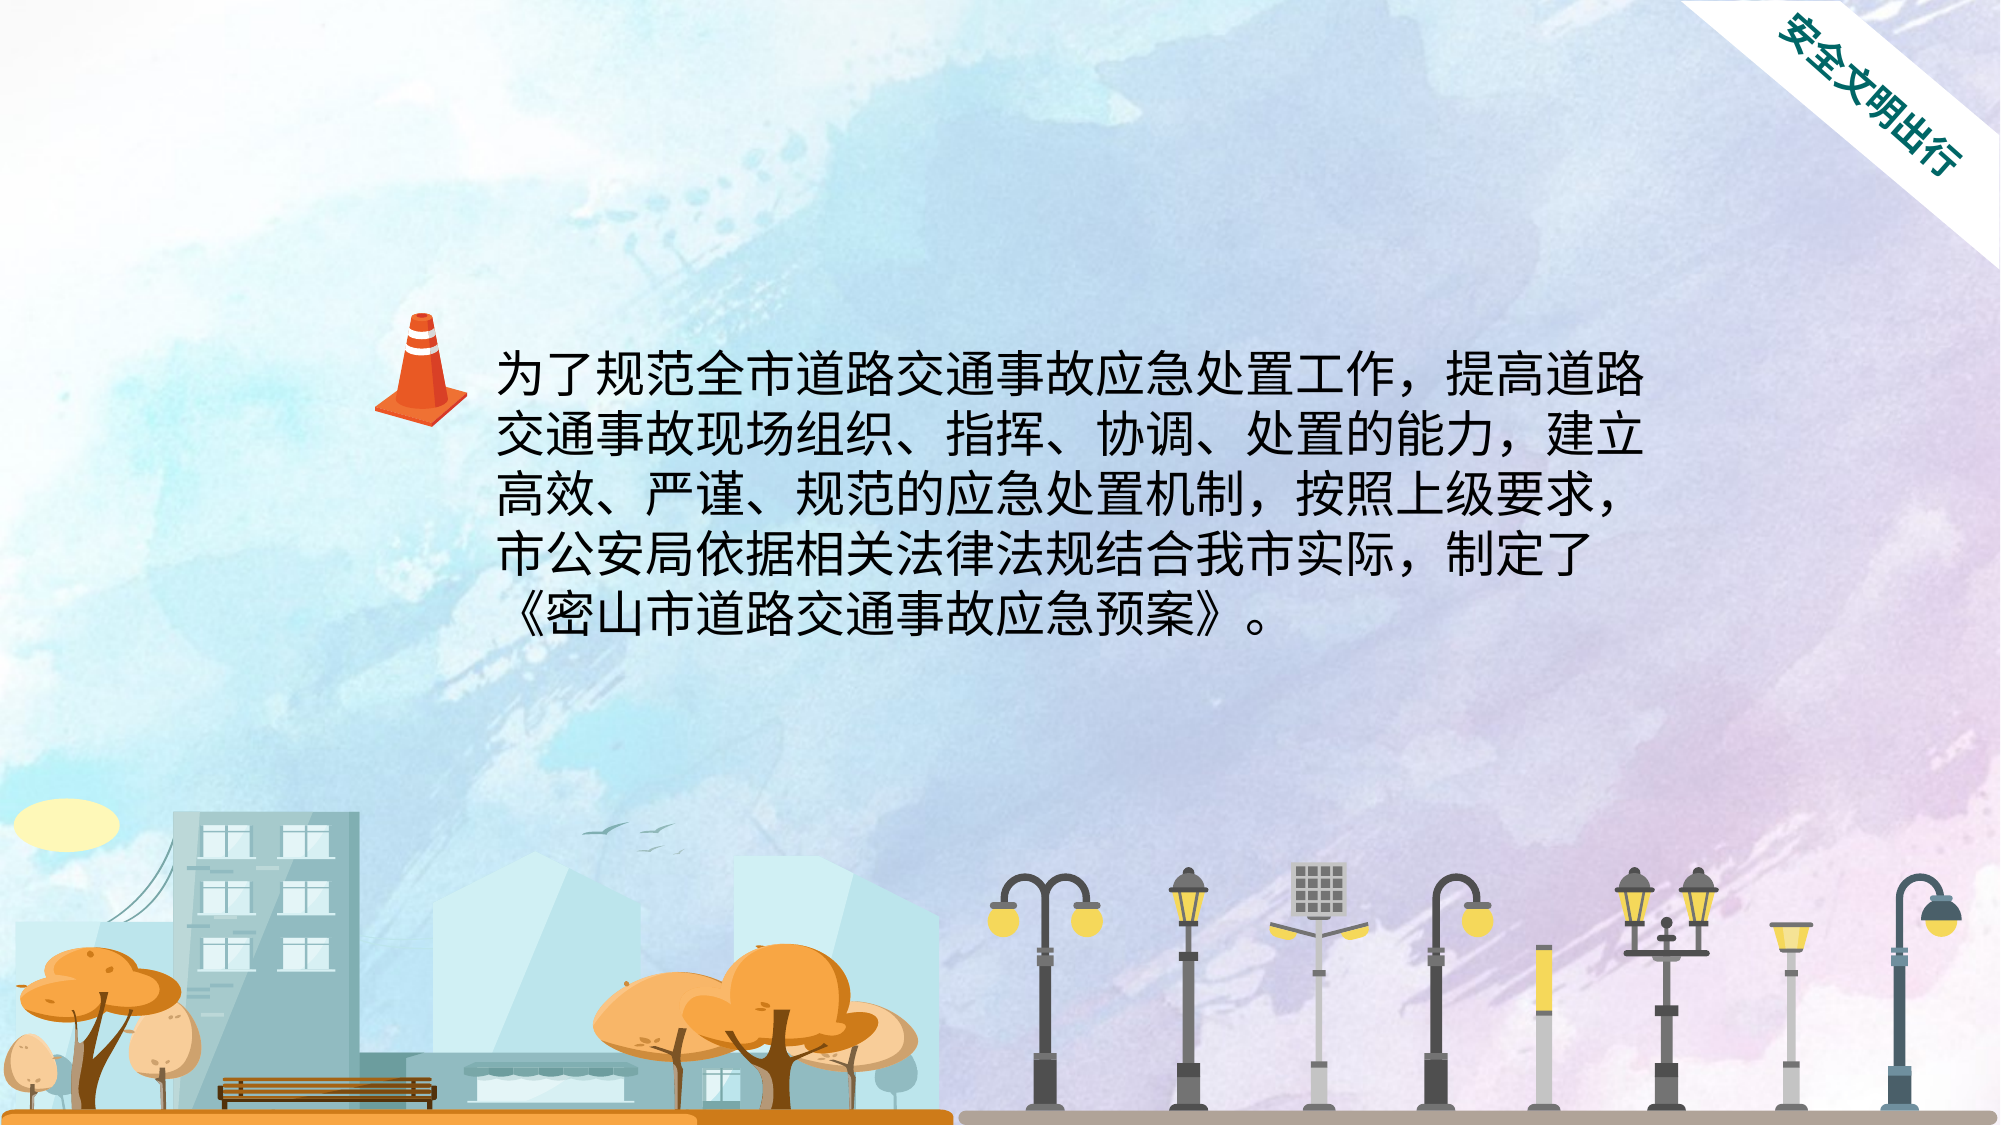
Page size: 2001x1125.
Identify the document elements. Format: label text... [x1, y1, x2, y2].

text_box 为了规范全市道路交通事故应急处置工作，提高道路交通事故现场组织、指挥、协调、处置的能力，建立高效、严谨、规范的应急处置机制，按照上级要求，市公安局依据相关法律法规结合我市实际，制定了《密山市道路交通事故应急预案》。 [481, 335, 1664, 651]
text_box 安全文明出行 [1749, 0, 1994, 208]
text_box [375, 313, 468, 427]
picture [0, 0, 2001, 1125]
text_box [1, 798, 954, 1125]
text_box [958, 862, 1998, 1125]
text_box [1678, 0, 2000, 272]
